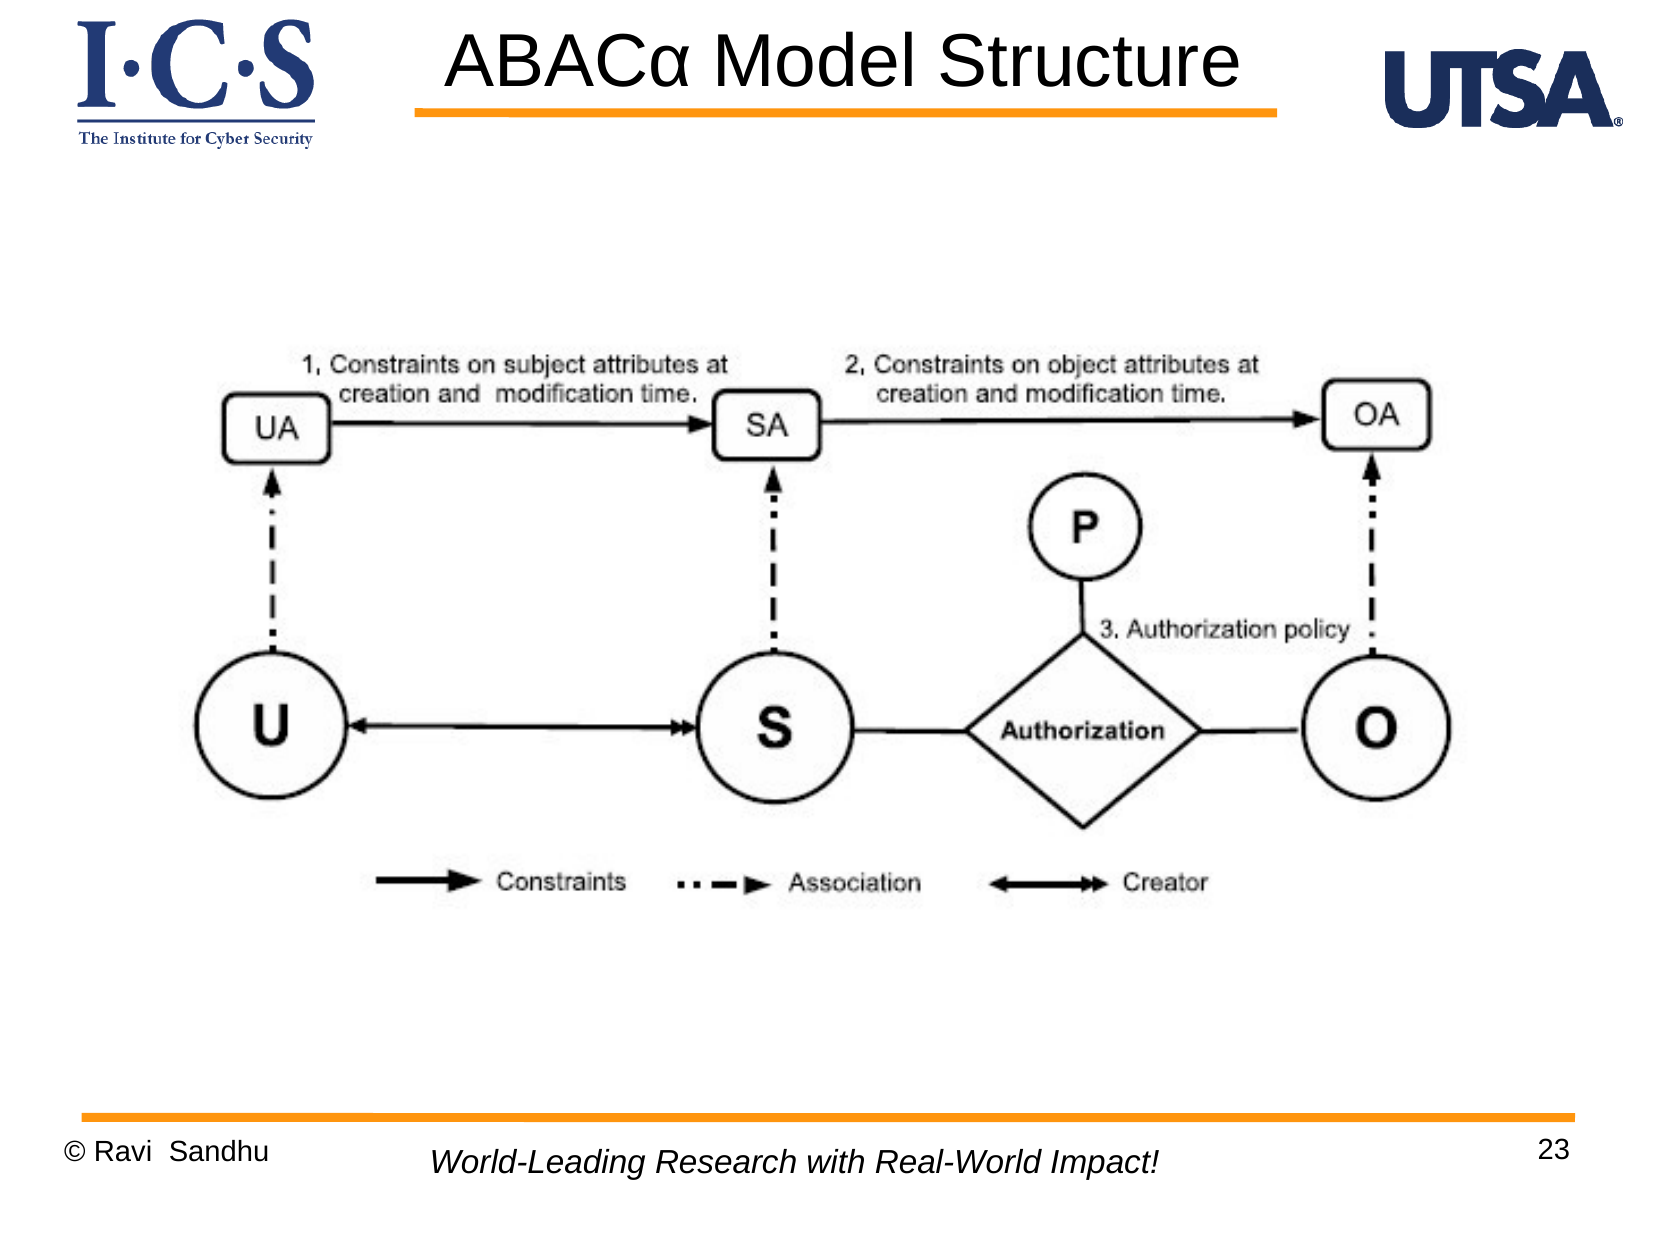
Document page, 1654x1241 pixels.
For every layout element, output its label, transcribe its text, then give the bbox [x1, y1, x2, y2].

text_box ABACα Model Structure [360, 0, 1326, 113]
text_box © Ravi Sandhu [64, 1132, 450, 1218]
text_box World-Leading Research with Real-World Impact! [450, 1132, 1176, 1188]
picture [1385, 49, 1623, 128]
picture [125, 328, 1549, 916]
picture [73, 0, 317, 151]
text_box 23 [1185, 1129, 1571, 1215]
